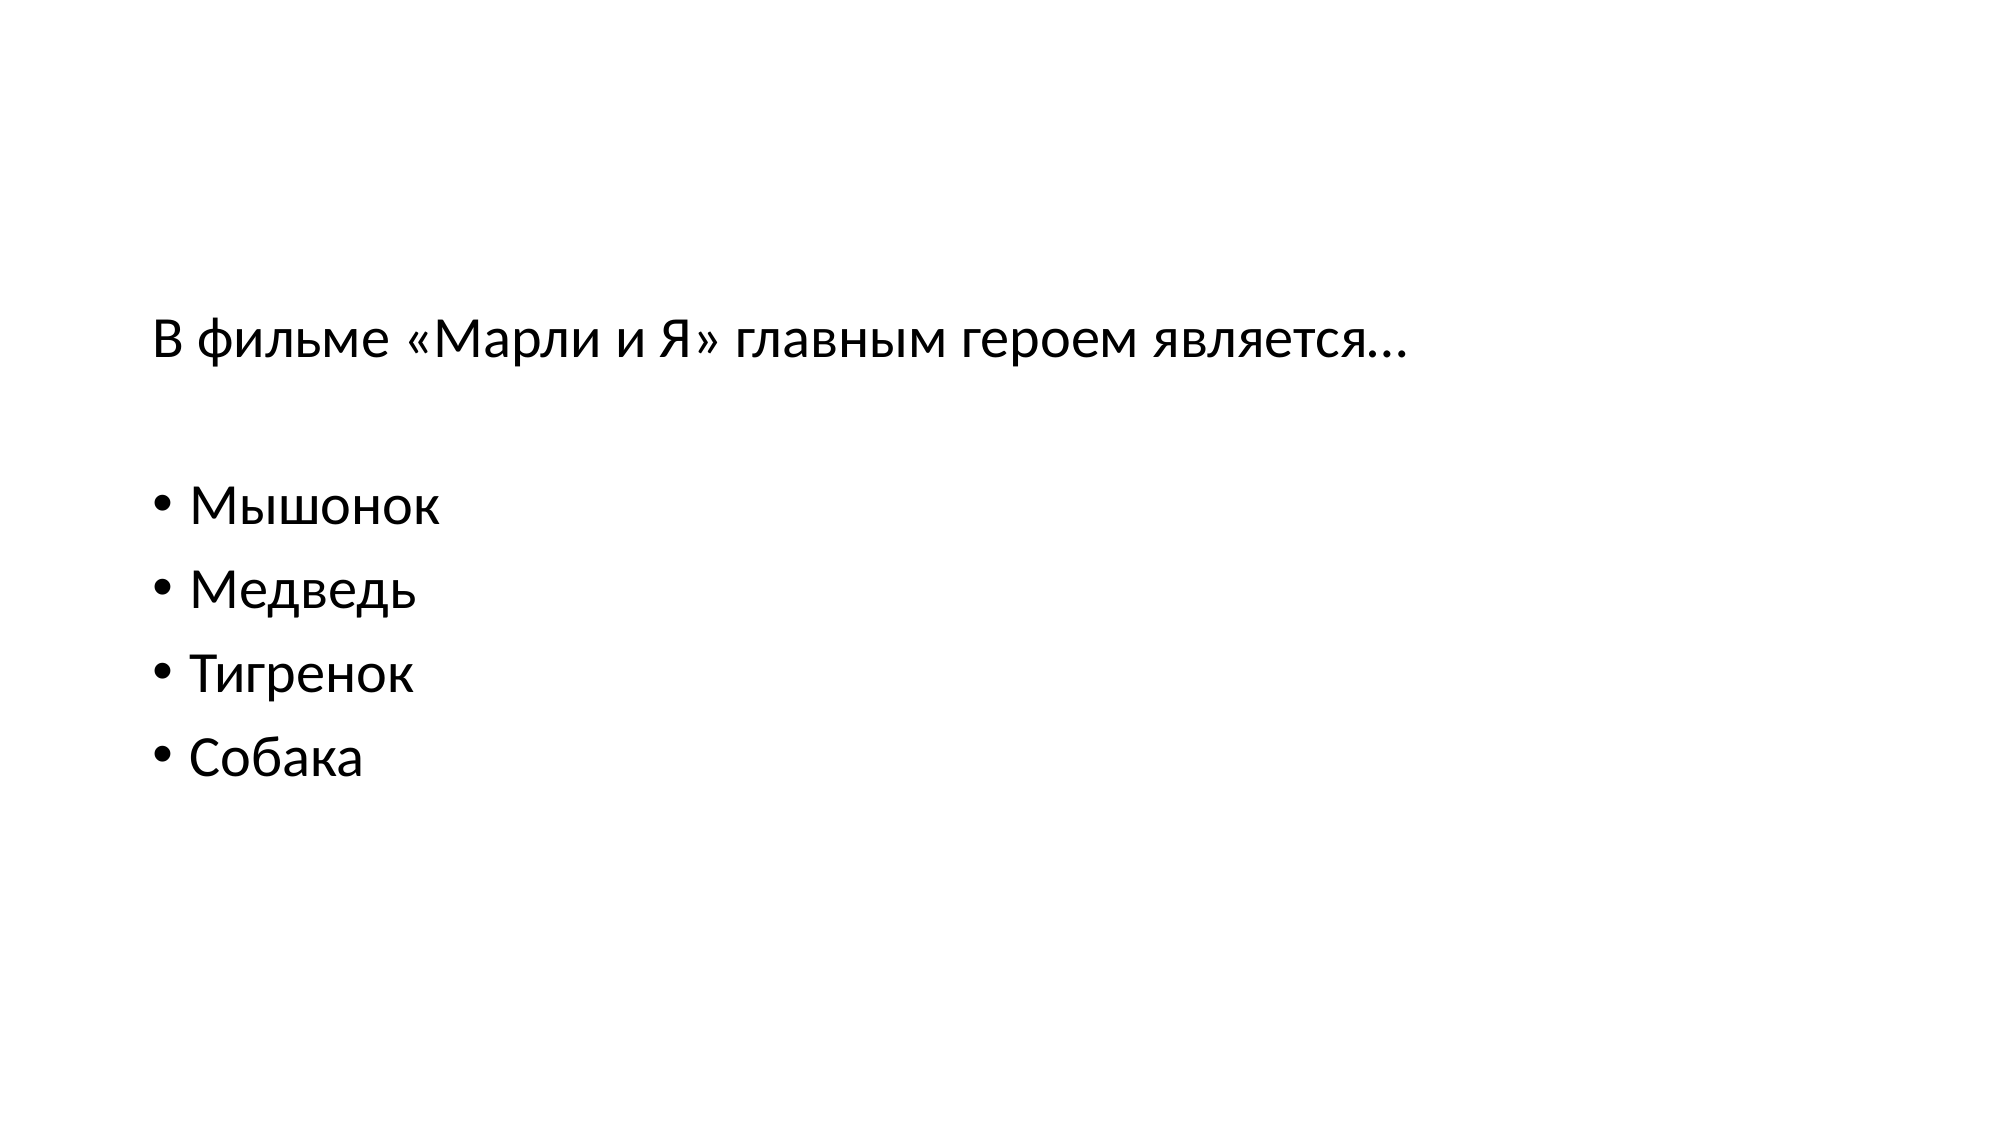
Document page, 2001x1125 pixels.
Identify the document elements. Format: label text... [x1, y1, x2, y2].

list В фильме «Марли и Я» главным героем является… Мышонок Медведь Тигренок Собака [137, 299, 1863, 1014]
